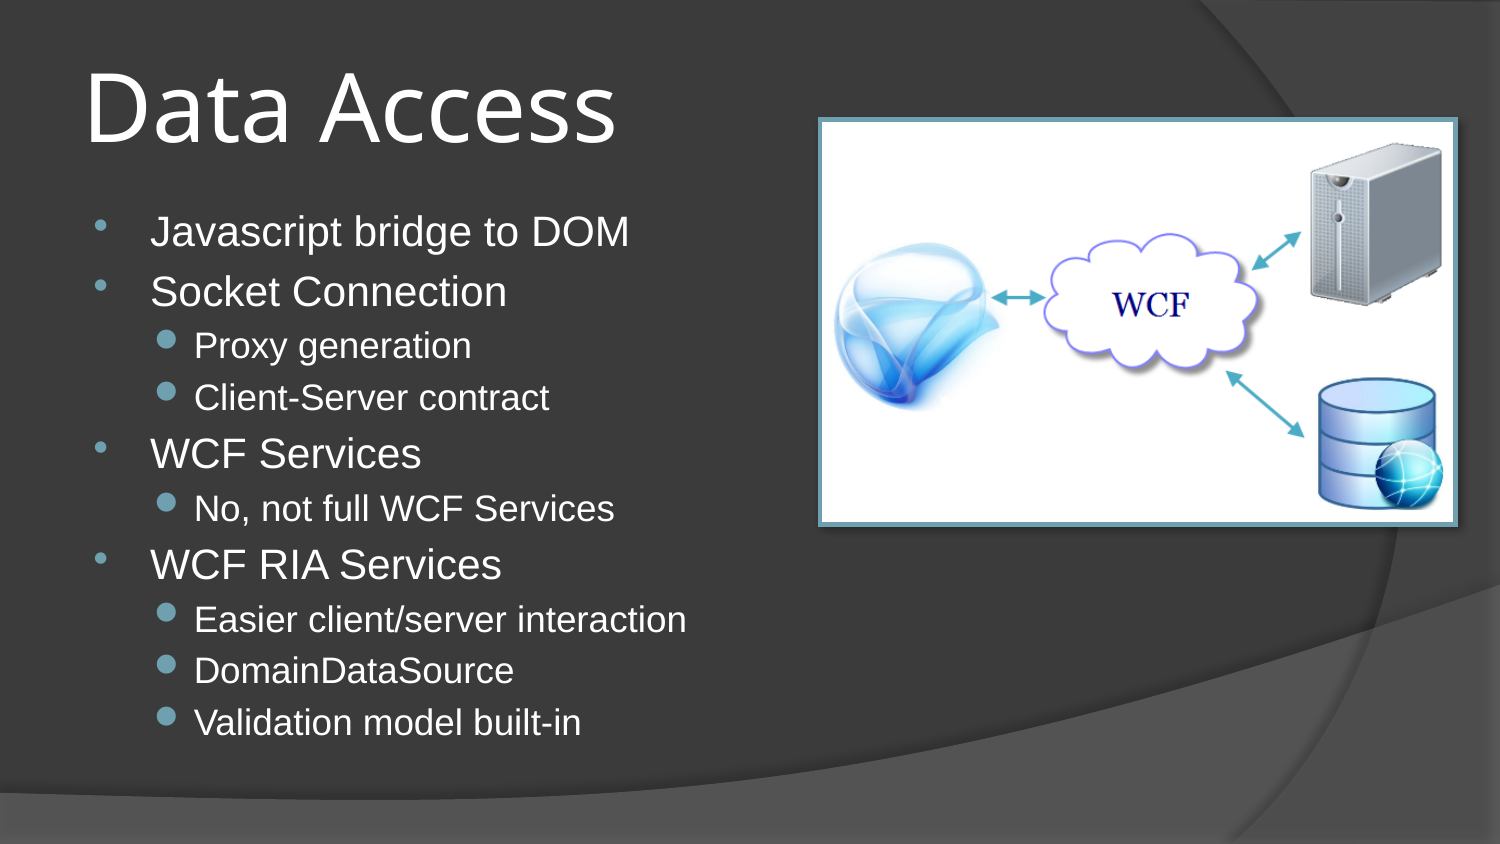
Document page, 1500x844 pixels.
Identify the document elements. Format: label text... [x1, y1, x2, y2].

picture [822, 121, 1454, 523]
list Javascript bridge to DOM Socket Connection Proxy generation Client-Server contract WCF Services No, not full WCF Services WCF RIA Services Easier client/server interaction DomainDataSource Validation model built-in [75, 196, 1300, 754]
title Data Access [75, 33, 1300, 175]
